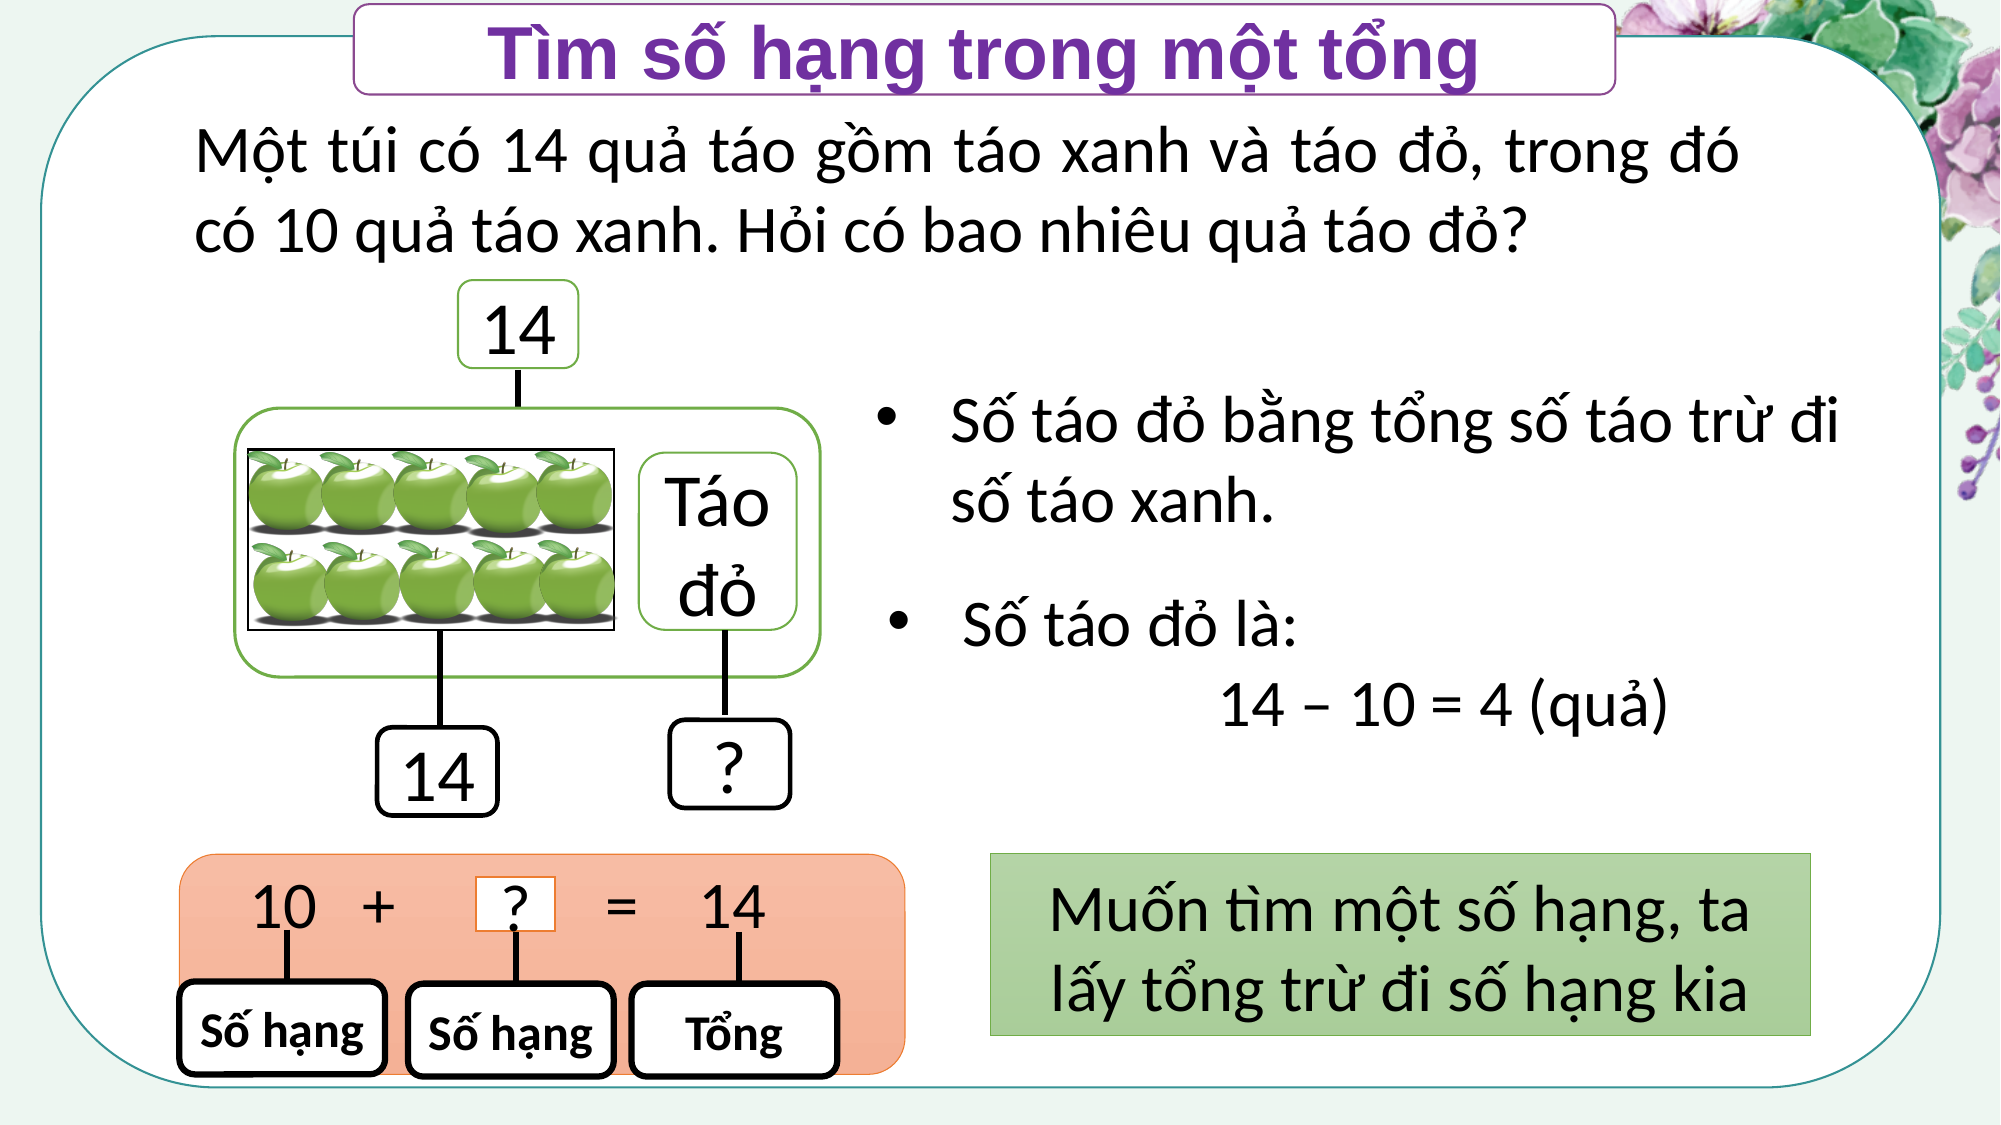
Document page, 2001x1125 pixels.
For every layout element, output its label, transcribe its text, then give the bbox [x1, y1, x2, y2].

text_box Tìm số hạng trong một tổng [353, 4, 1524, 95]
text_box Tổng [630, 982, 839, 1078]
text_box Số táo đỏ bằng tổng số táo trừ đi số táo xanh. [860, 368, 1524, 543]
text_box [234, 854, 941, 950]
text_box Muốn tìm một số hạng, ta lấy tổng trừ đi số hạng kia [990, 853, 1811, 1036]
text_box [742, 950, 906, 1075]
text_box [40, 36, 1941, 1088]
text_box Số hạng [178, 980, 387, 1076]
text_box Một túi có 14 quả táo gồm táo xanh và táo đỏ, trong đó có 10 quả táo xanh. Hỏi có bao nhiêu quả táo đỏ? [179, 98, 1524, 274]
text_box Số táo đỏ là: 14 – 10 = 4 (quả) [872, 572, 1900, 747]
text_box [290, 950, 513, 1075]
text_box [519, 950, 736, 1075]
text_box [234, 280, 821, 816]
picture [1348, 0, 2000, 684]
text_box [178, 853, 873, 992]
text_box Số hạng [406, 982, 615, 1078]
